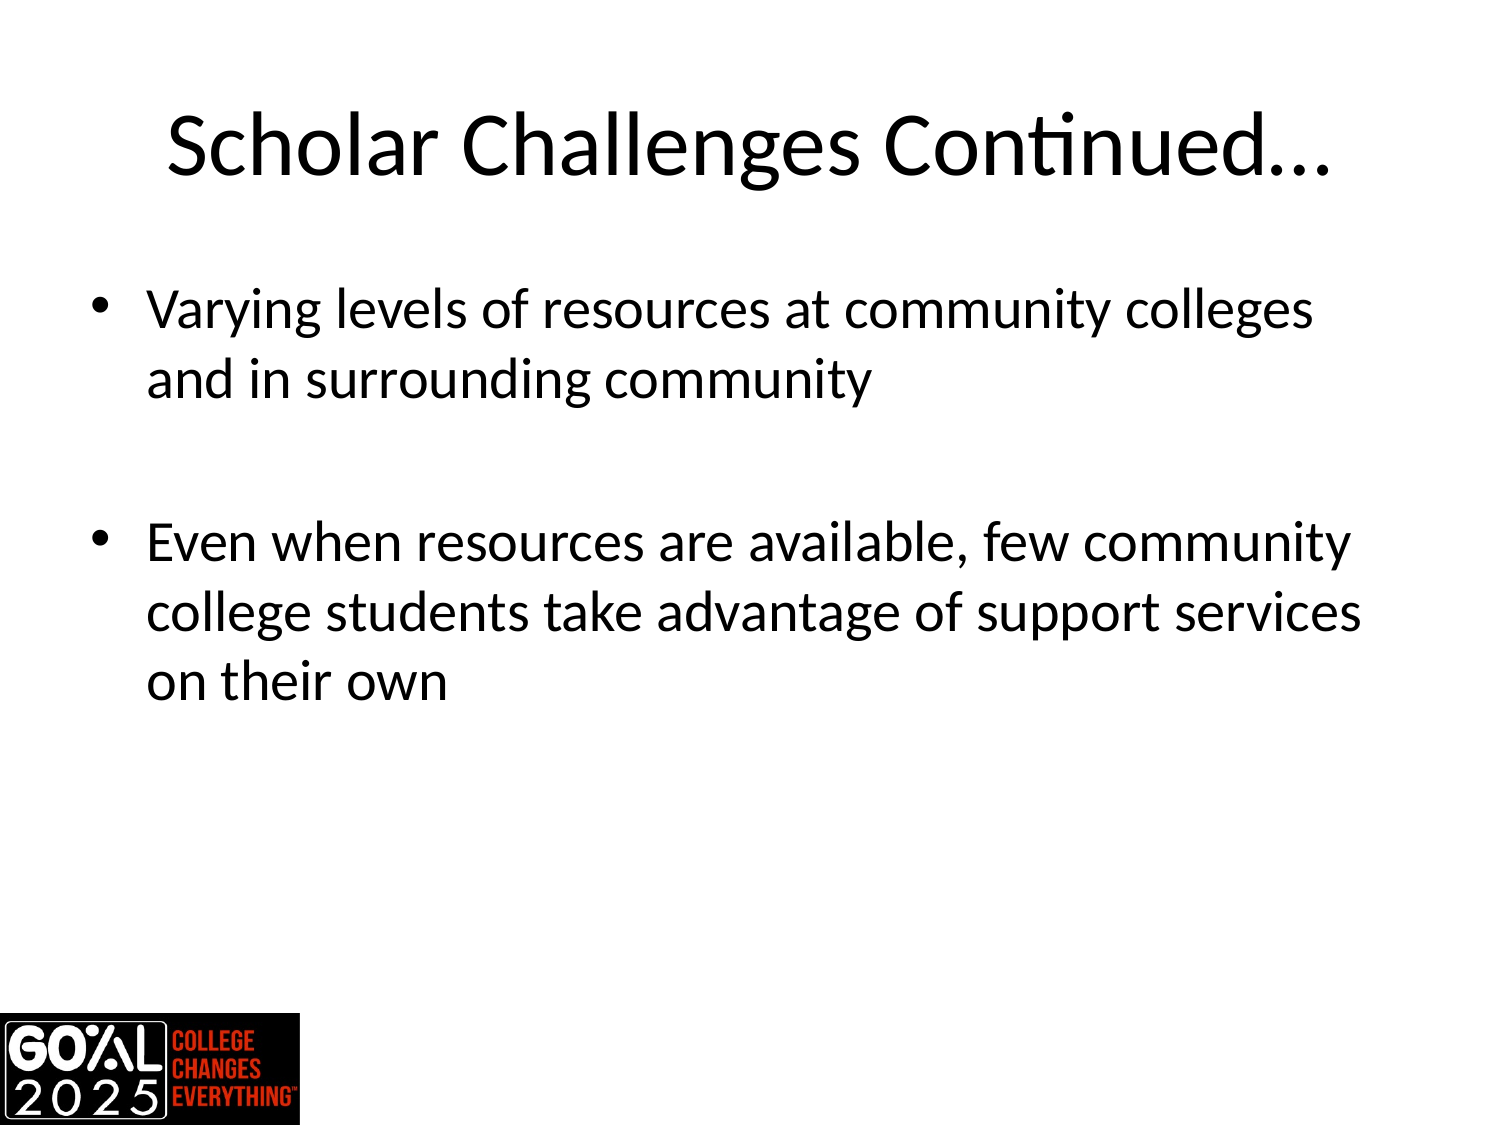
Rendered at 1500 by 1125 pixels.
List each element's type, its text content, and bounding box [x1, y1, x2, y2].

list Varying levels of resources at community colleges and in surrounding community Even when resources are available, few community college students take advantage of support services on their own [75, 262, 1425, 1005]
picture [0, 1013, 300, 1125]
title Scholar Challenges Continued… [75, 45, 1425, 233]
